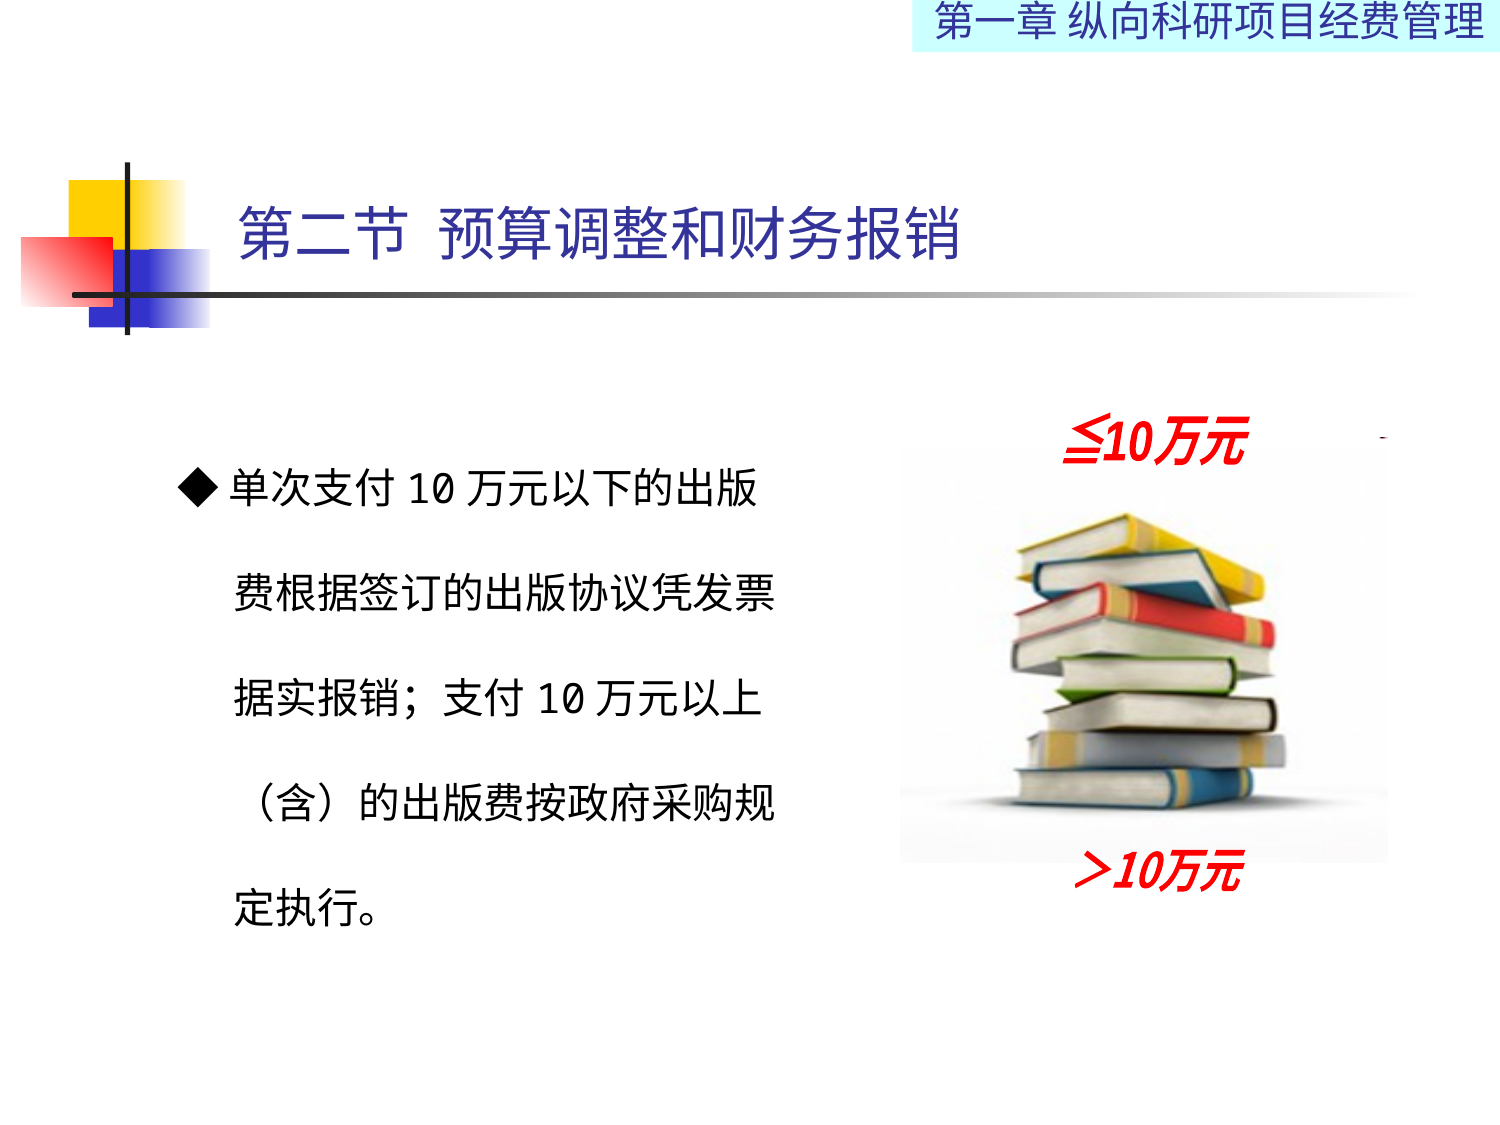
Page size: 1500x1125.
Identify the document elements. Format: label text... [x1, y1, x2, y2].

text_box 第一章 纵向科研项目经费管理 [912, 0, 1500, 53]
picture [899, 437, 1388, 863]
list ◆单次支付10万元以下的出版费根据签订的出版协议凭发票据实报销；支付10万元以上（含）的出版费按政府采购规定执行。 [162, 399, 813, 1076]
text_box 第二节 预算调整和财务报销 [221, 137, 1500, 275]
